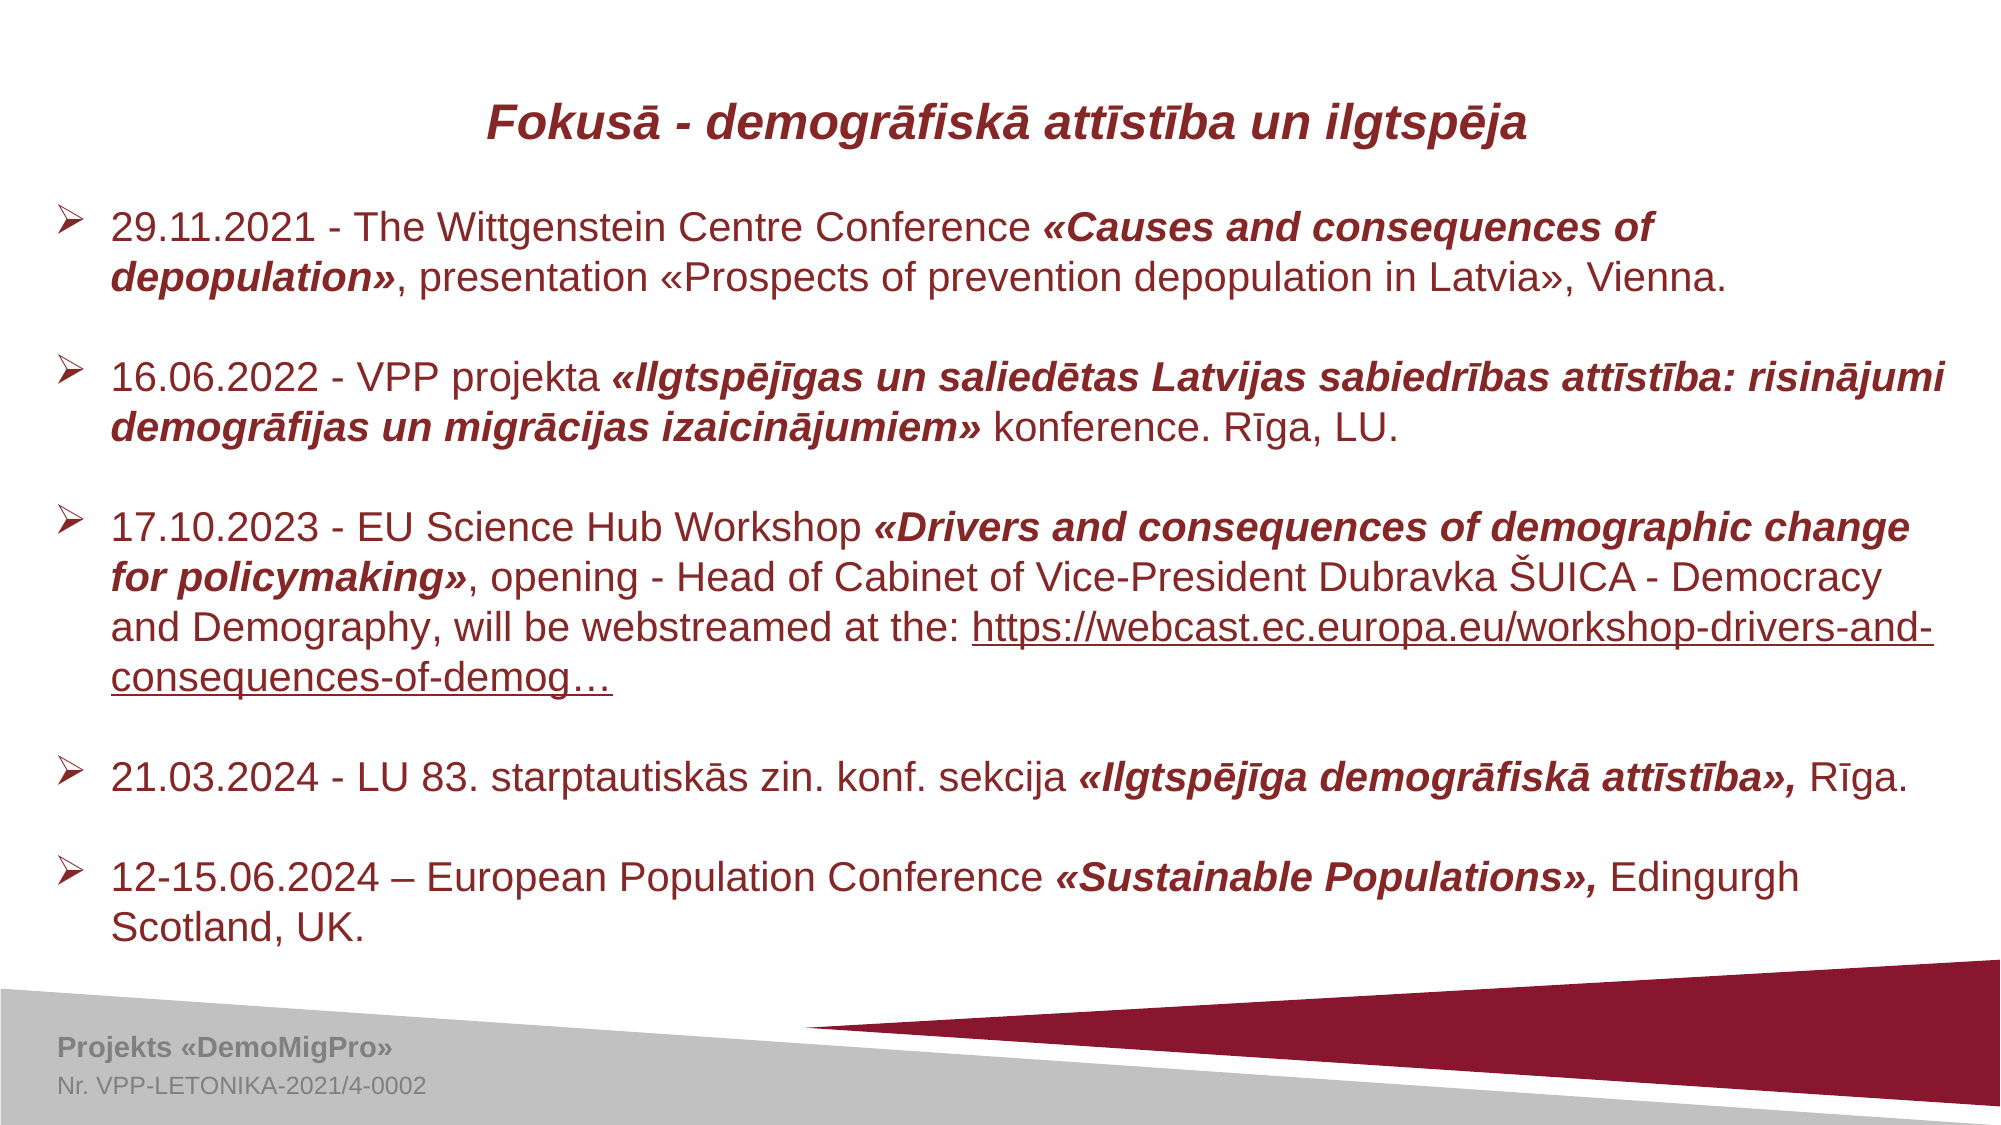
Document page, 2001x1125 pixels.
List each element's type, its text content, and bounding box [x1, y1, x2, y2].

text_box Fokusā - demogrāfiskā attīstība un ilgtspēja 29.11.2021 - The Wittgenstein Centre Conference «Causes and consequences of depopulation», presentation «Prospects of prevention depopulation in Latvia», Vienna. 16.06.2022 - VPP projekta «Ilgtspējīgas un saliedētas Latvijas sabiedrības attīstība: risinājumi demogrāfijas un migrācijas izaicinājumiem» konference. Rīga, LU. 17.10.2023 - EU Science Hub Workshop «Drivers and consequences of demographic change for policymaking», opening - Head of Cabinet of Vice-President Dubravka ŠUICA - Democracy and Demography, will be webstreamed at the: https://webcast.ec.europa.eu/workshop-drivers-and-consequences-of-demog… 21.03.2024 - LU 83. starptautiskās zin. konf. sekcija «Ilgtspējīga demogrāfiskā attīstība», Rīga. 12-15.06.2024 – European Population Conference «Sustainable Populations», Edingurgh Scotland, UK. [46, 82, 1969, 959]
picture [0, 959, 2000, 1125]
